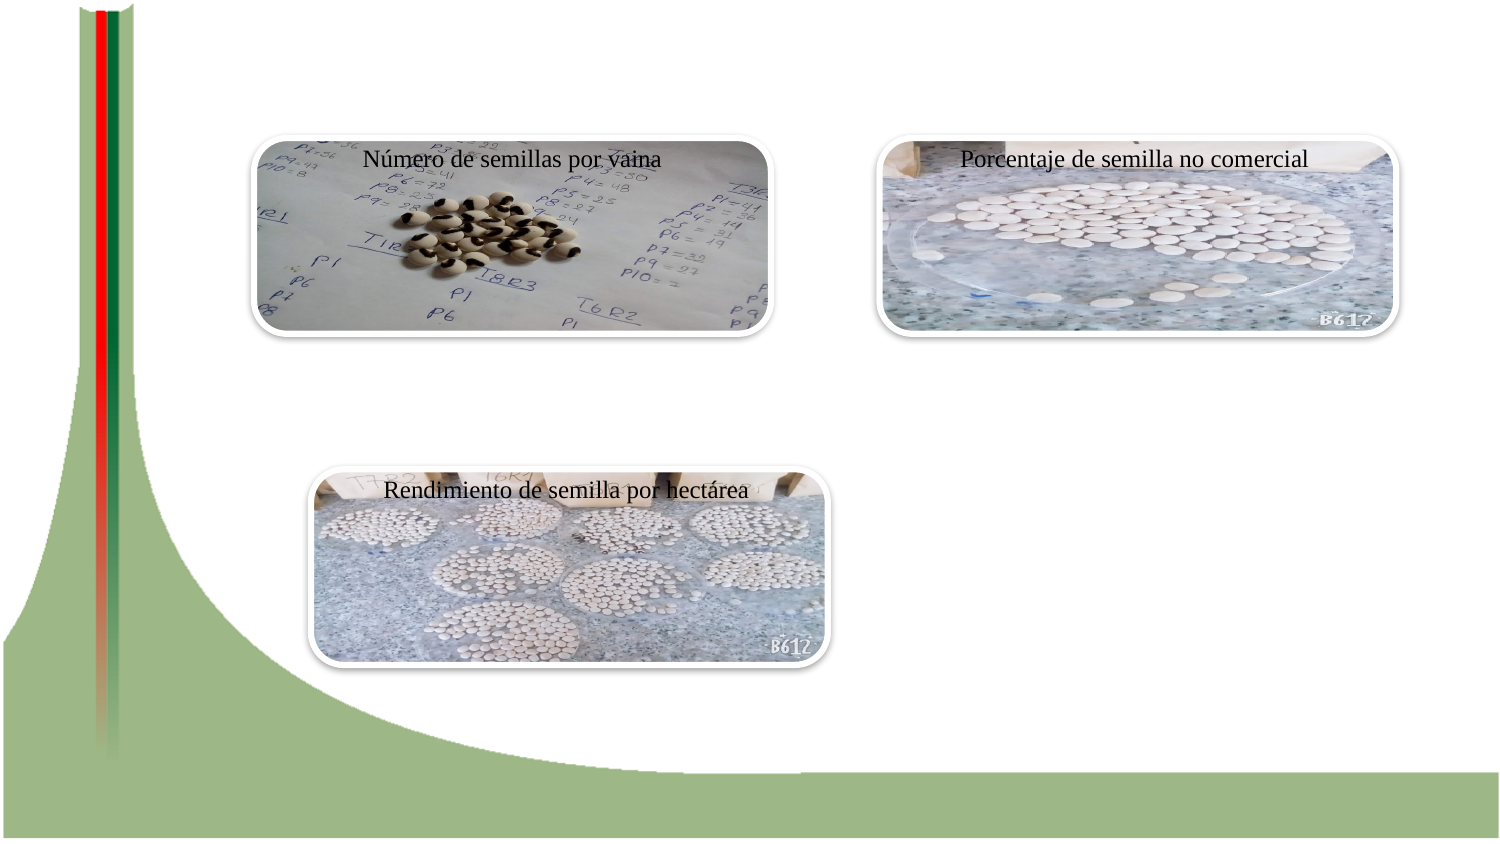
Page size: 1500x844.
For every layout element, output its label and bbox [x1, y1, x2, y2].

picture [0, 0, 1500, 844]
text_box [253, 85, 1340, 718]
